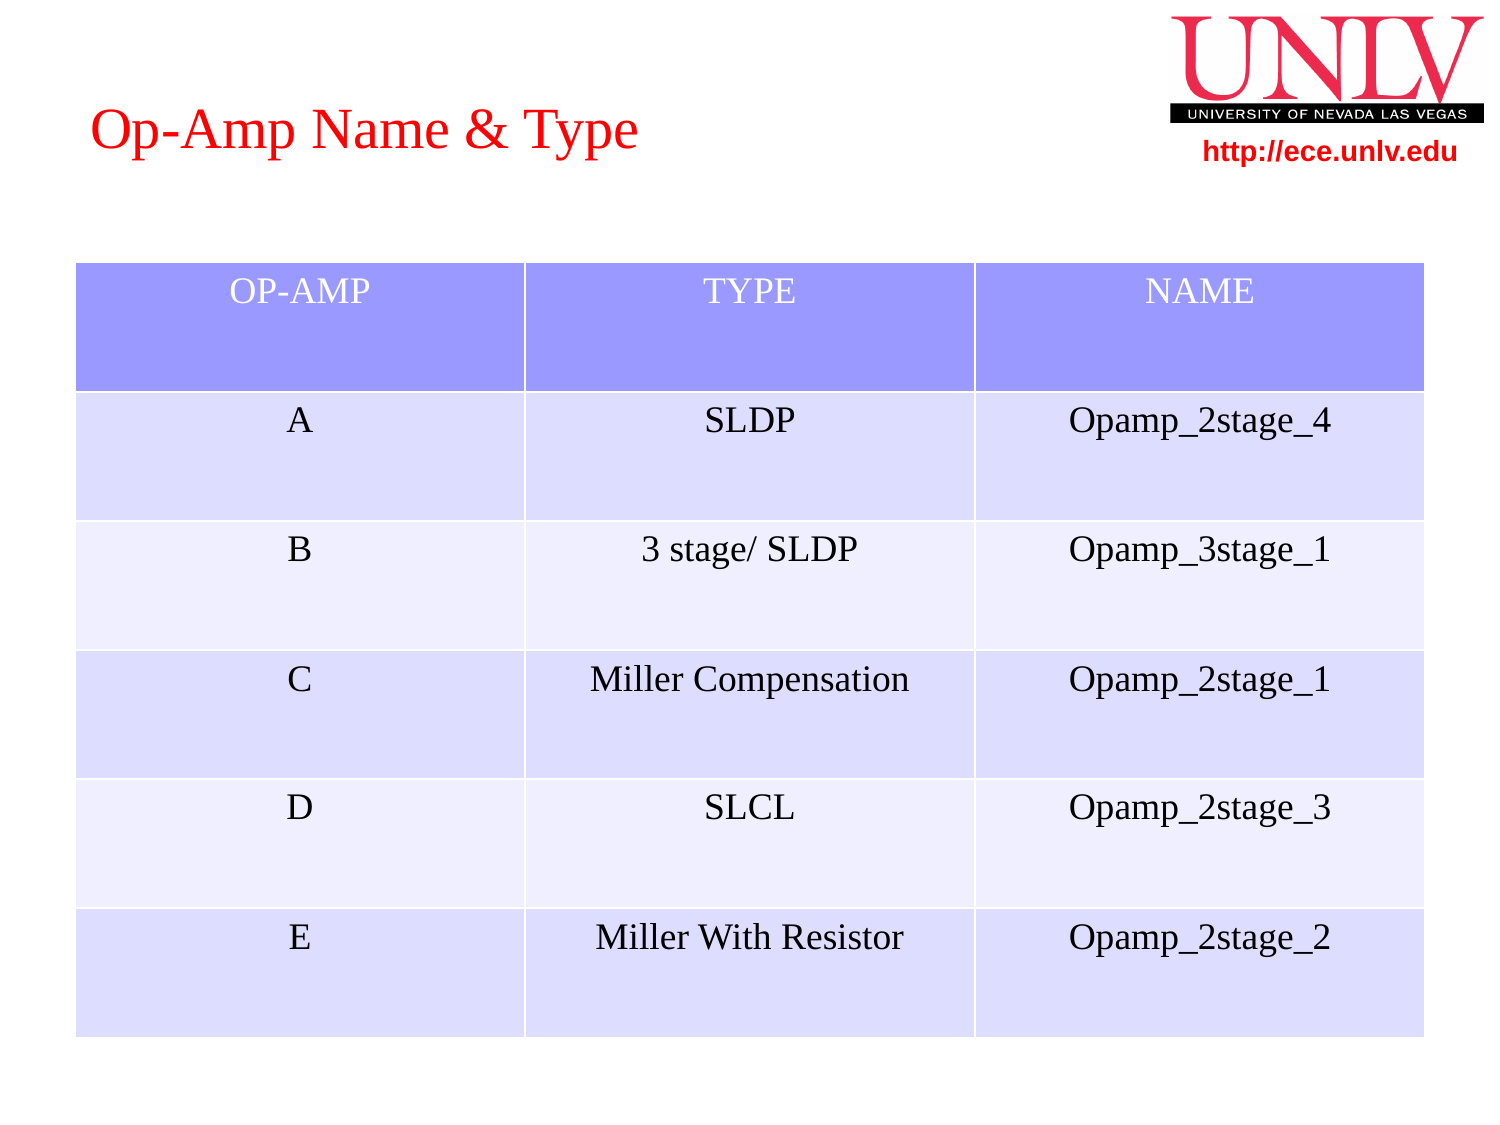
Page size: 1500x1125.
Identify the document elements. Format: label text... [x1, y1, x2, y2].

table_cell Miller With Resistor [526, 909, 974, 1037]
table_header NAME [976, 263, 1424, 391]
table_cell Opamp_2stage_2 [976, 909, 1424, 1037]
table_cell A [76, 393, 524, 520]
table_cell SLCL [526, 780, 974, 907]
title Op-Amp Name & Type [74, 74, 1151, 176]
table_cell E [76, 909, 524, 1037]
table_cell Opamp_3stage_1 [976, 522, 1424, 649]
table_cell Opamp_2stage_4 [976, 393, 1424, 520]
table_cell Opamp_2stage_3 [976, 780, 1424, 907]
table_header TYPE [526, 263, 974, 391]
table_cell Opamp_2stage_1 [976, 651, 1424, 778]
table_cell SLDP [526, 393, 974, 520]
table_cell D [76, 780, 524, 907]
table_cell Miller Compensation [526, 651, 974, 778]
table_cell B [76, 522, 524, 649]
picture [1167, 12, 1488, 125]
table_cell C [76, 651, 524, 778]
table_header OP-AMP [76, 263, 524, 391]
table_cell 3 stage/ SLDP [526, 522, 974, 649]
